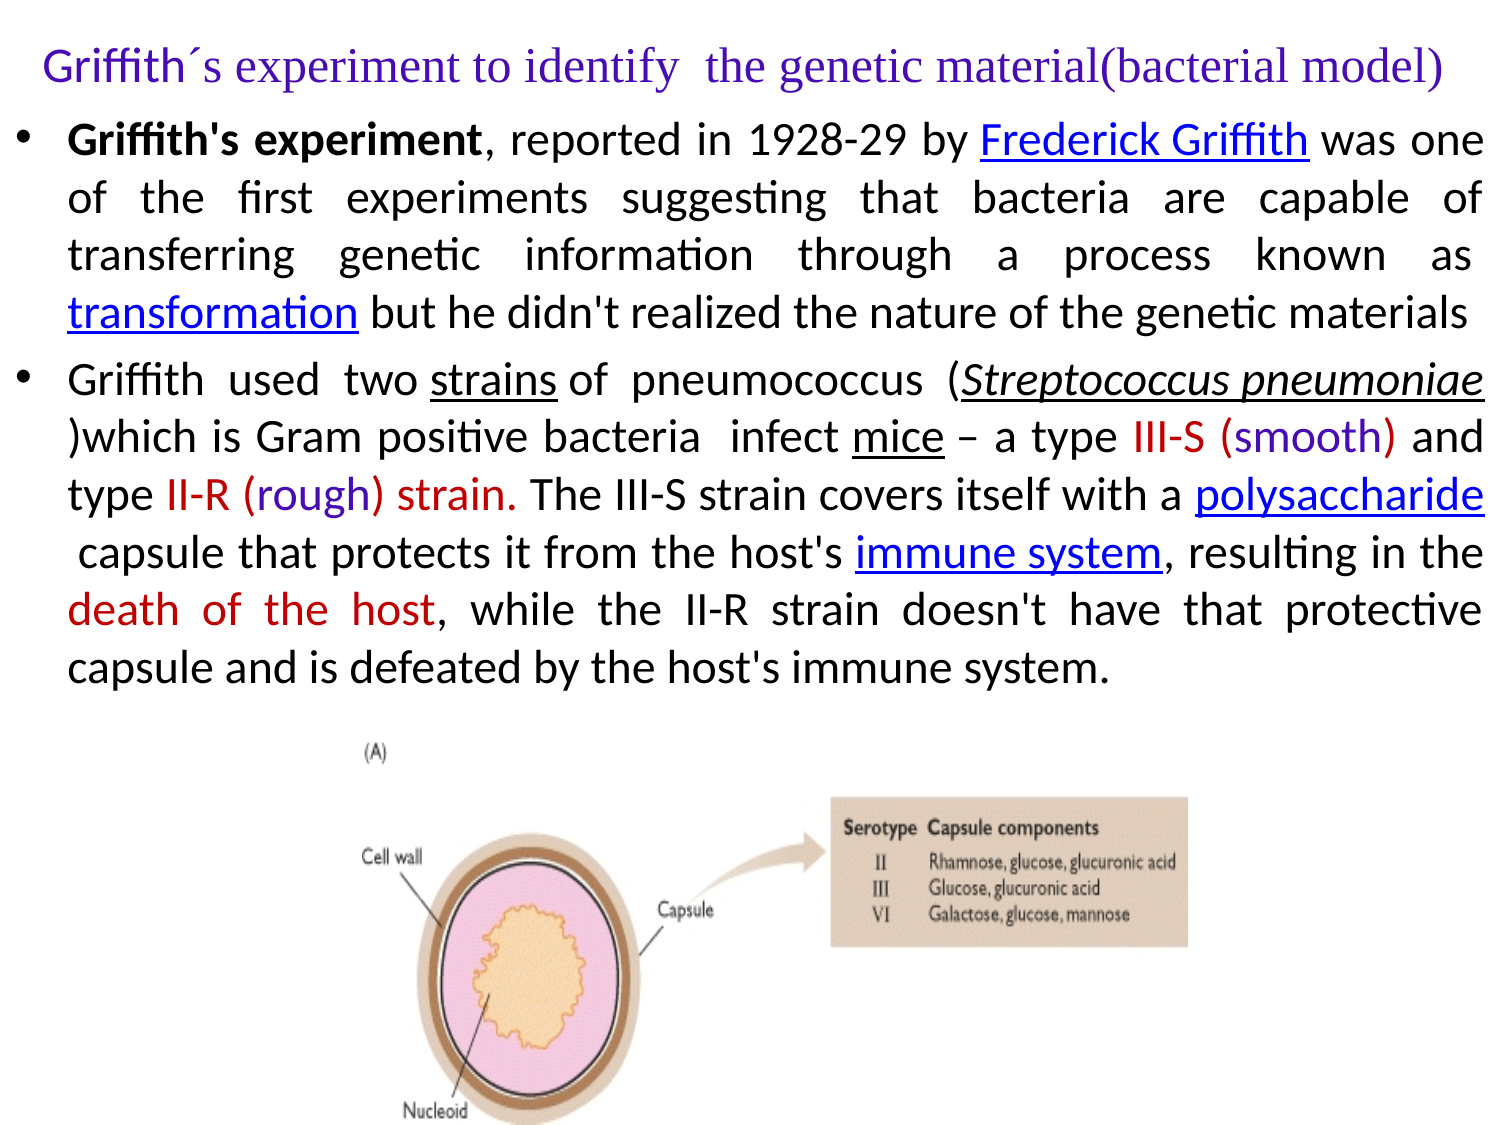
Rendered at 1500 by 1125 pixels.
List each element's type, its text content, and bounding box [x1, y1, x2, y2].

picture [362, 737, 1188, 1125]
list Griffith's experiment, reported in 1928-29 by Frederick Griffith was one of the first experiments suggesting that bacteria are capable of transferring genetic information through a process known as transformation but he didn't realized the nature of the genetic materials Griffith used two strains of pneumococcus (Streptococcus pneumoniae)which is Gram positive bacteria infect mice – a type III-S (smooth) and type II-R (rough) strain. The III-S strain covers itself with a polysaccharide capsule that protects it from the host's immune system, resulting in the death of the host, while the II-R strain doesn't have that protective capsule and is defeated by the host's immune system. [0, 99, 1500, 750]
title Griffith´s experiment to identify the genetic material(bacterial model) [0, 0, 1500, 99]
